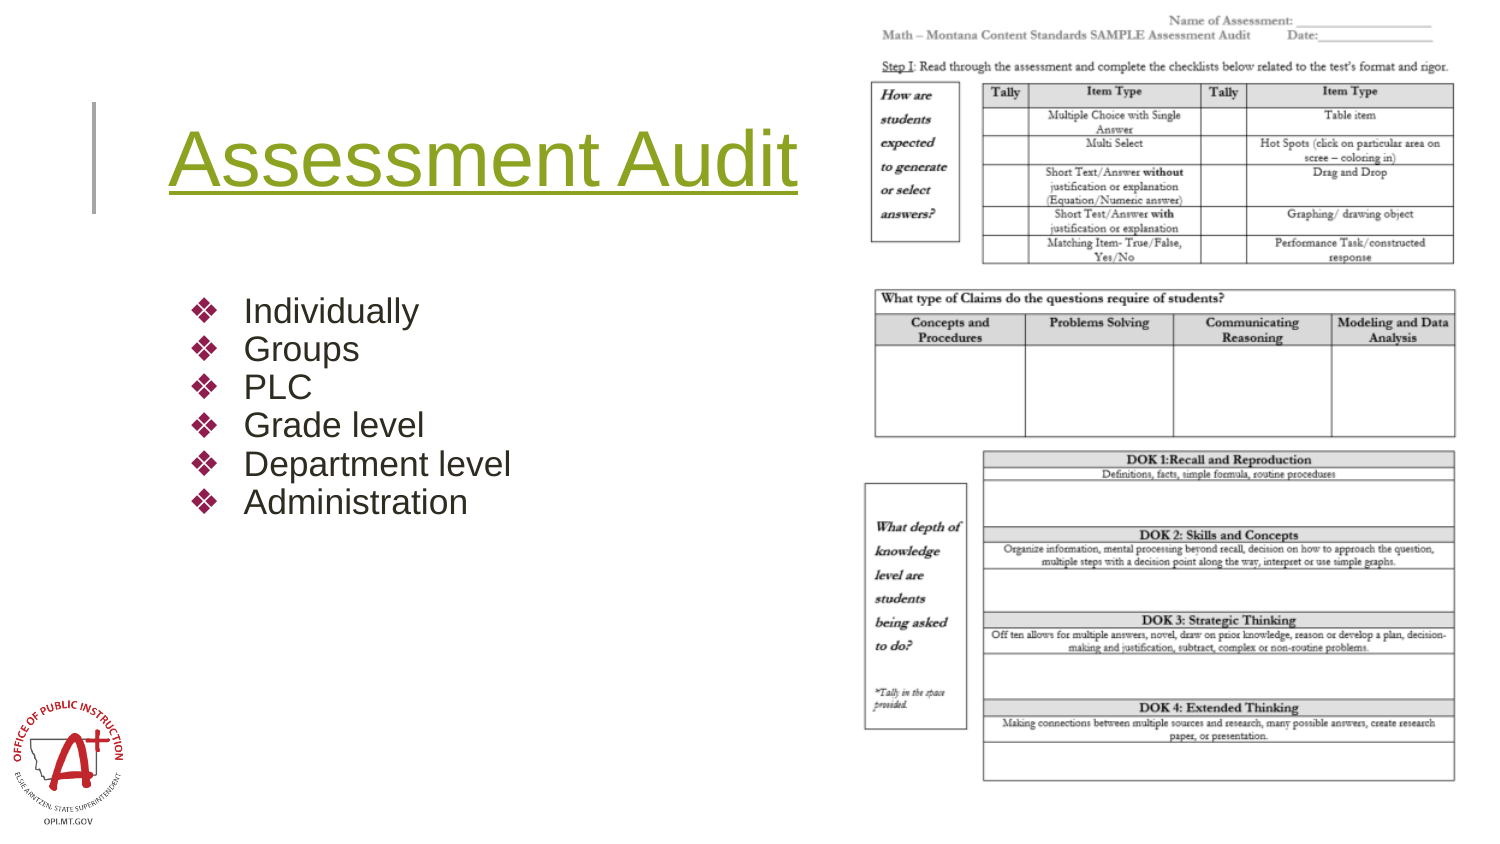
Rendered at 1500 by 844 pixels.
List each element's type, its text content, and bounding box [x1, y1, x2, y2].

picture [0, 698, 132, 830]
title Assessment Audit [157, 71, 847, 257]
picture [852, 0, 1472, 821]
list Individually Groups PLC Grade level Department level Administration [157, 281, 847, 777]
